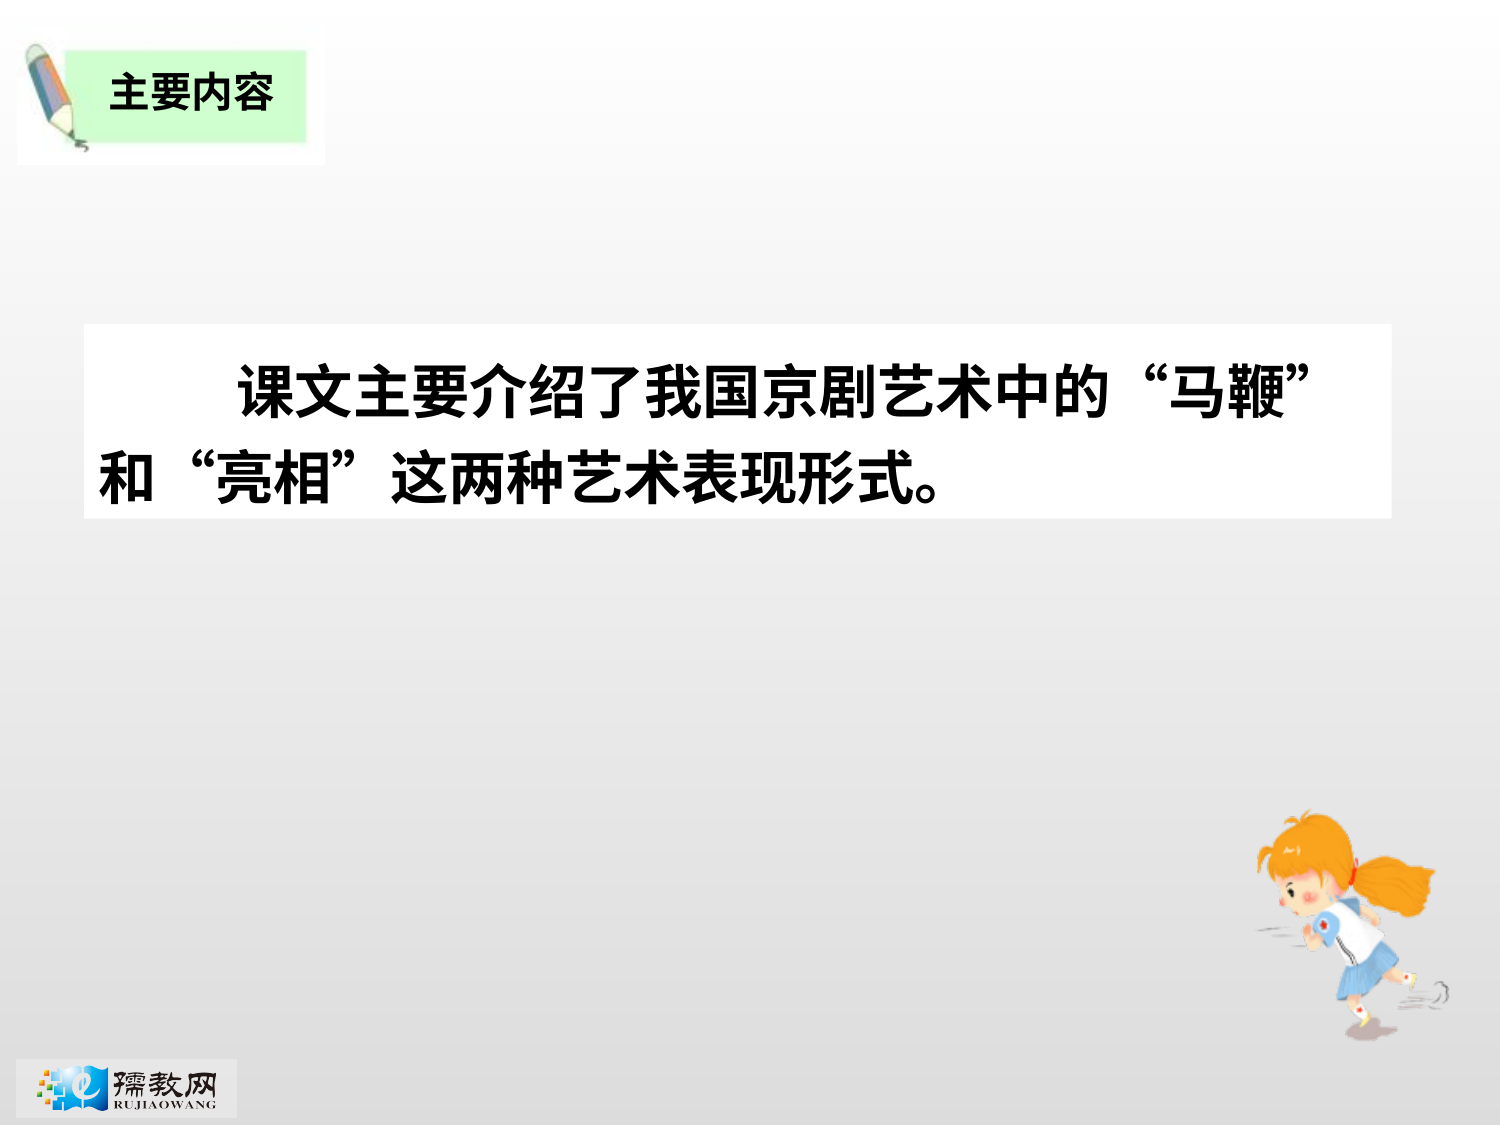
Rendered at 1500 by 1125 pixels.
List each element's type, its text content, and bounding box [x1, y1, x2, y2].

picture [1222, 751, 1479, 1093]
picture [17, 27, 325, 165]
text_box 课文主要介绍了我国京剧艺术中的“马鞭”和“亮相”这两种艺术表现形式。 [84, 323, 1392, 519]
picture [16, 1059, 237, 1118]
